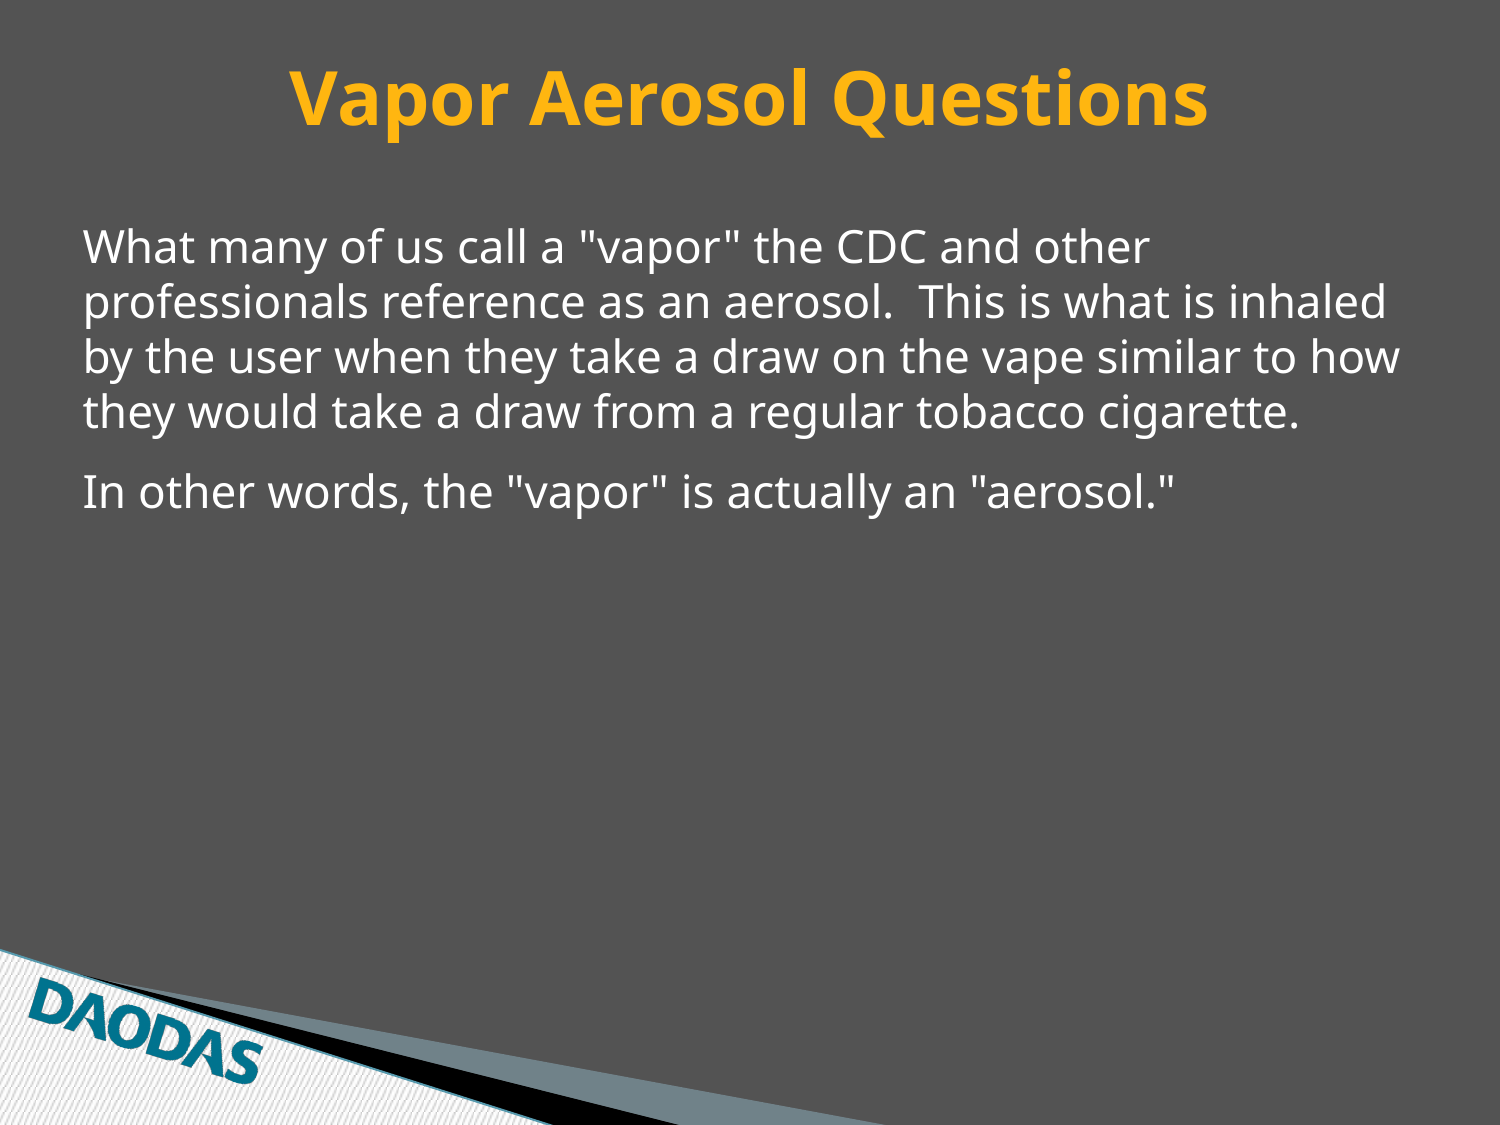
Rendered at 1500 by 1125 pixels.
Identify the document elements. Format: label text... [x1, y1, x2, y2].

picture [0, 952, 543, 1125]
title Vapor Aerosol Questions [0, 0, 1500, 191]
list What many of us call a "vapor" the CDC and other professionals reference as an aerosol. This is what is inhaled by the user when they take a draw on the vape similar to how they would take a draw from a regular tobacco cigarette. In other words, the "vapor" is actually an "aerosol." [74, 209, 1426, 574]
